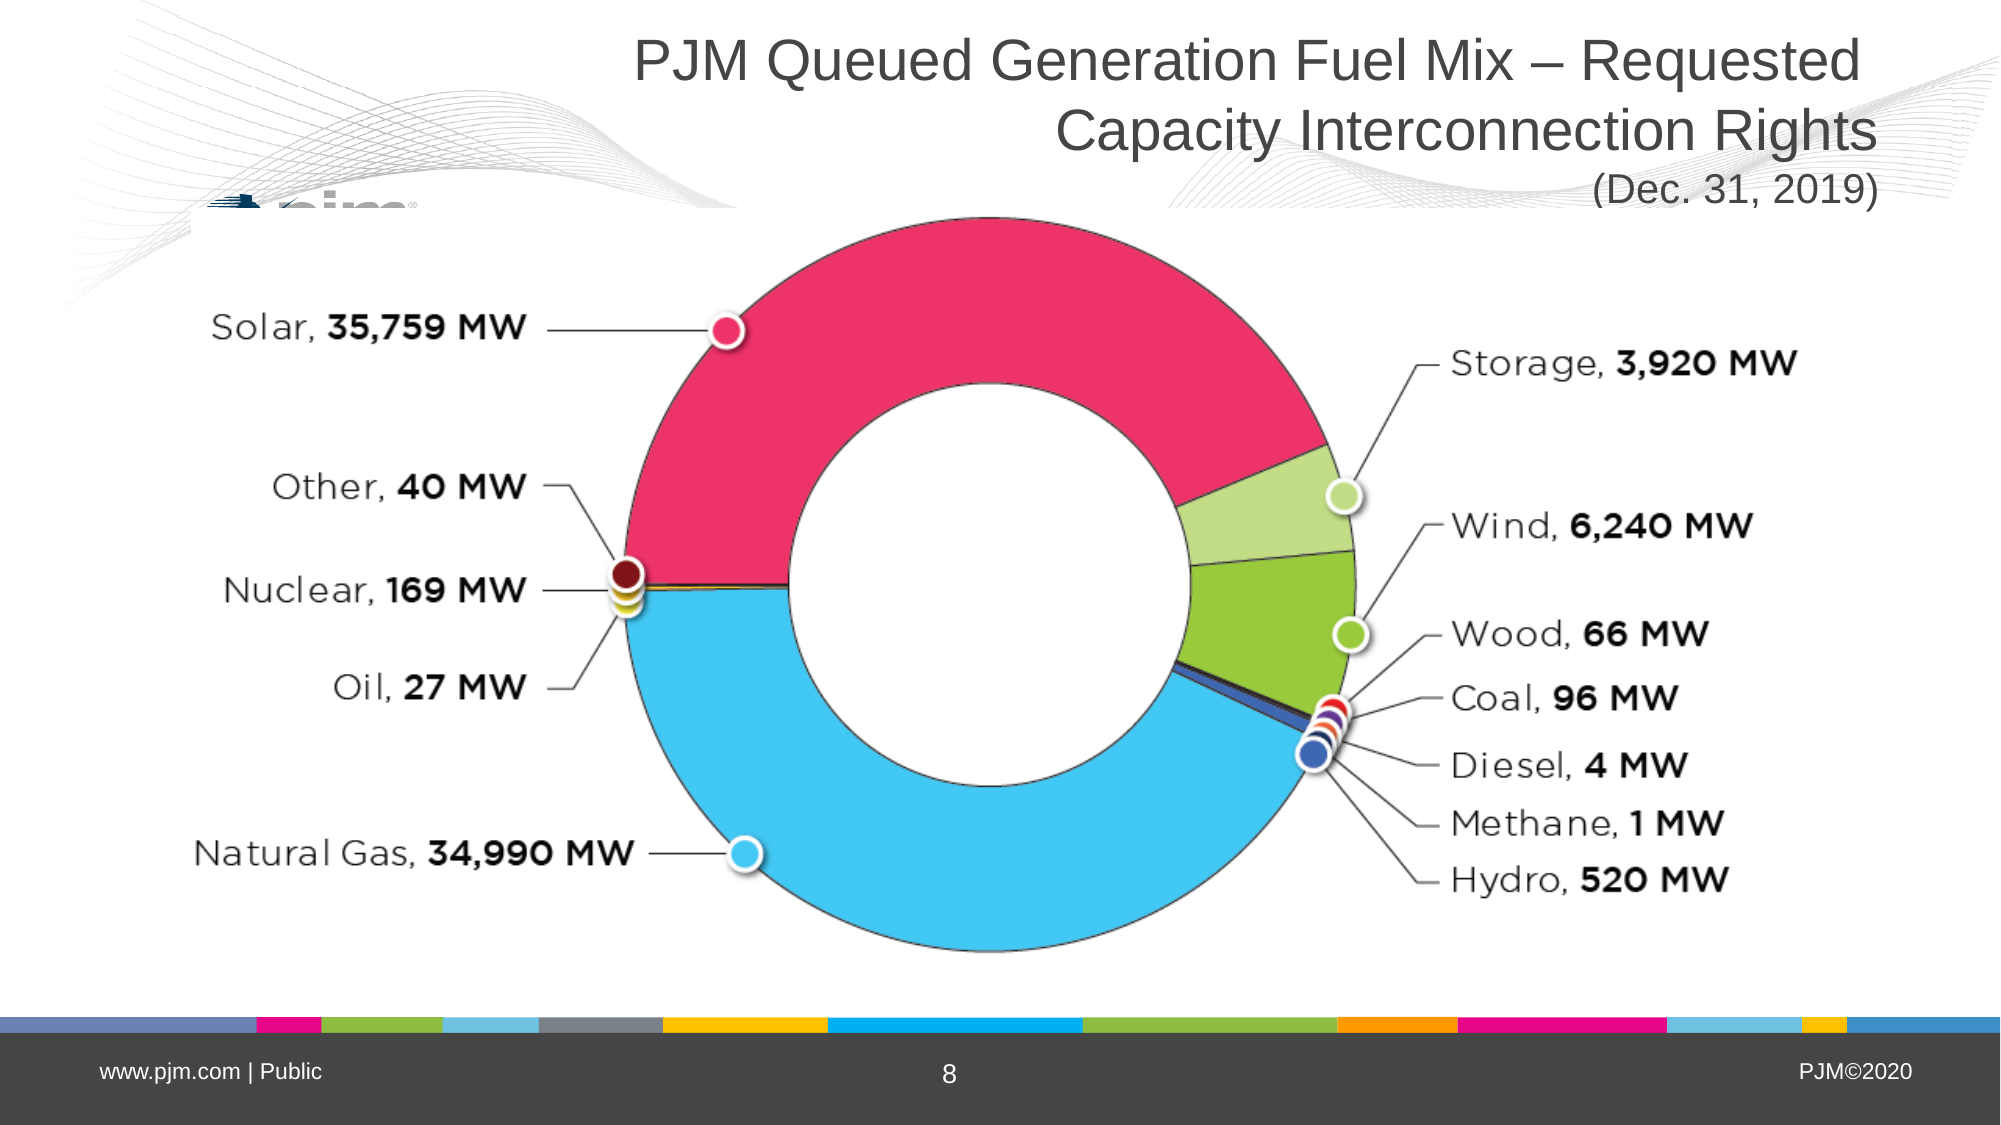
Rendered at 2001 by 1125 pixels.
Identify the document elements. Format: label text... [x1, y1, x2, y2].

title PJM Queued Generation Fuel Mix – Requested Capacity Interconnection Rights (Dec. 31, 2019) [100, 64, 1900, 170]
picture [191, 208, 1809, 958]
